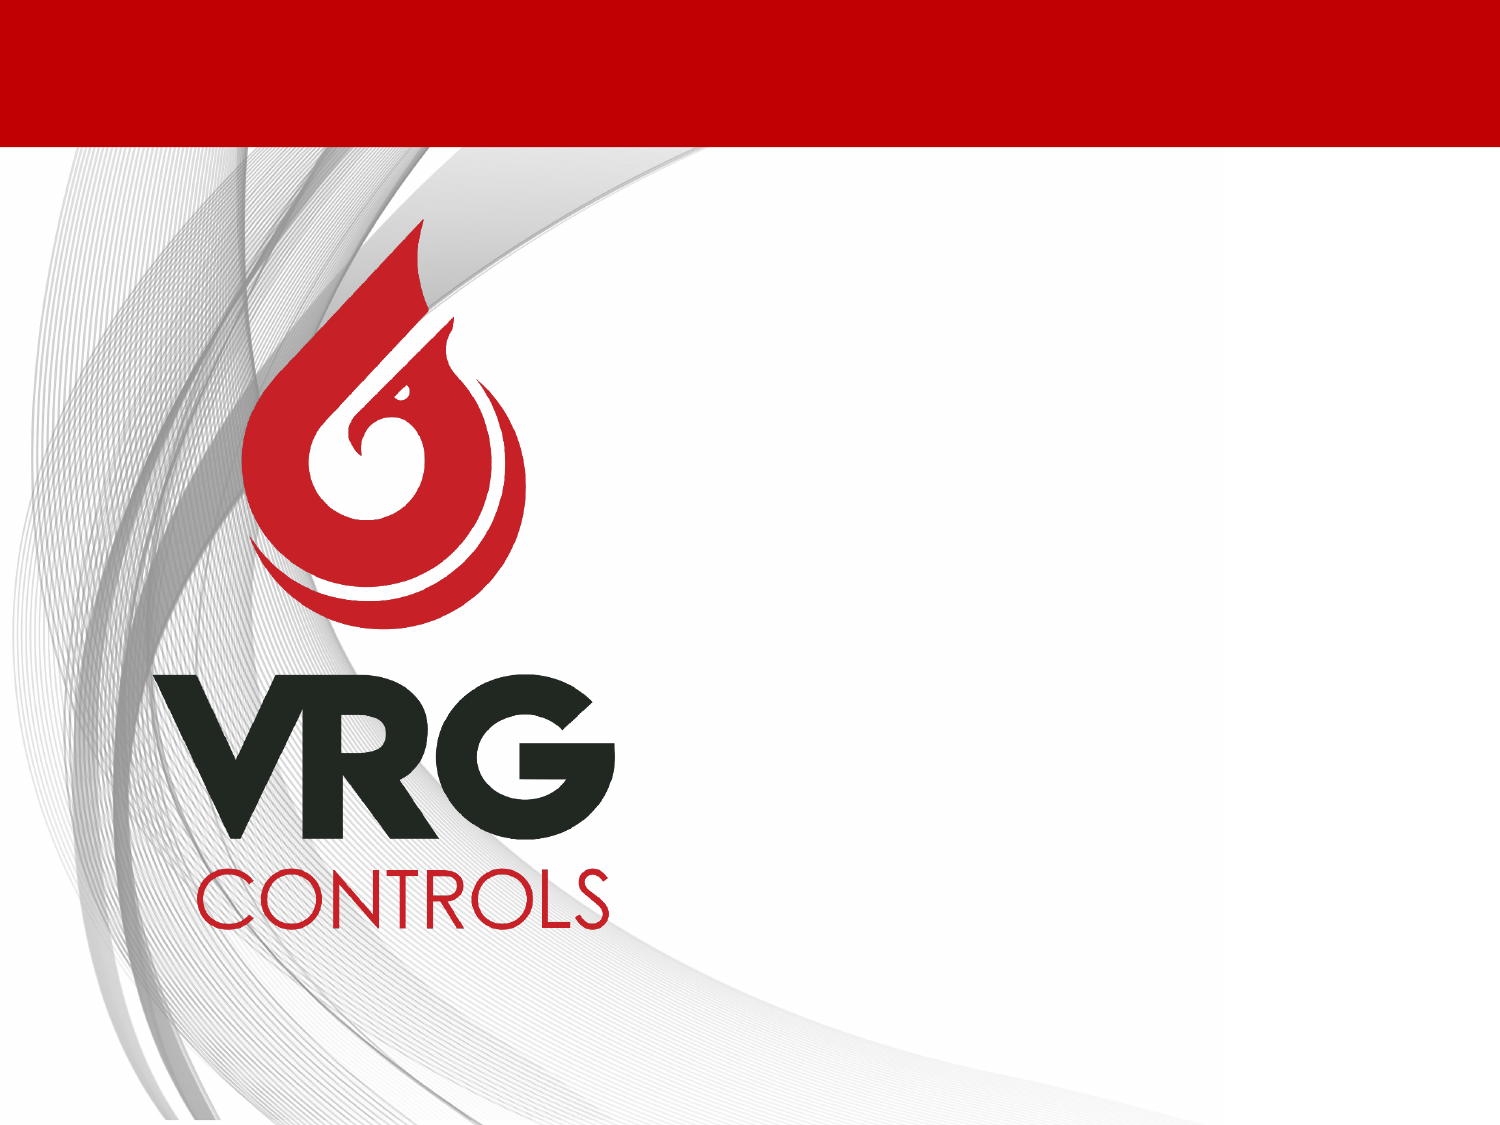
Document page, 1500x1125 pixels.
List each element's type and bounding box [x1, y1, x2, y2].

picture [0, 148, 1222, 1125]
